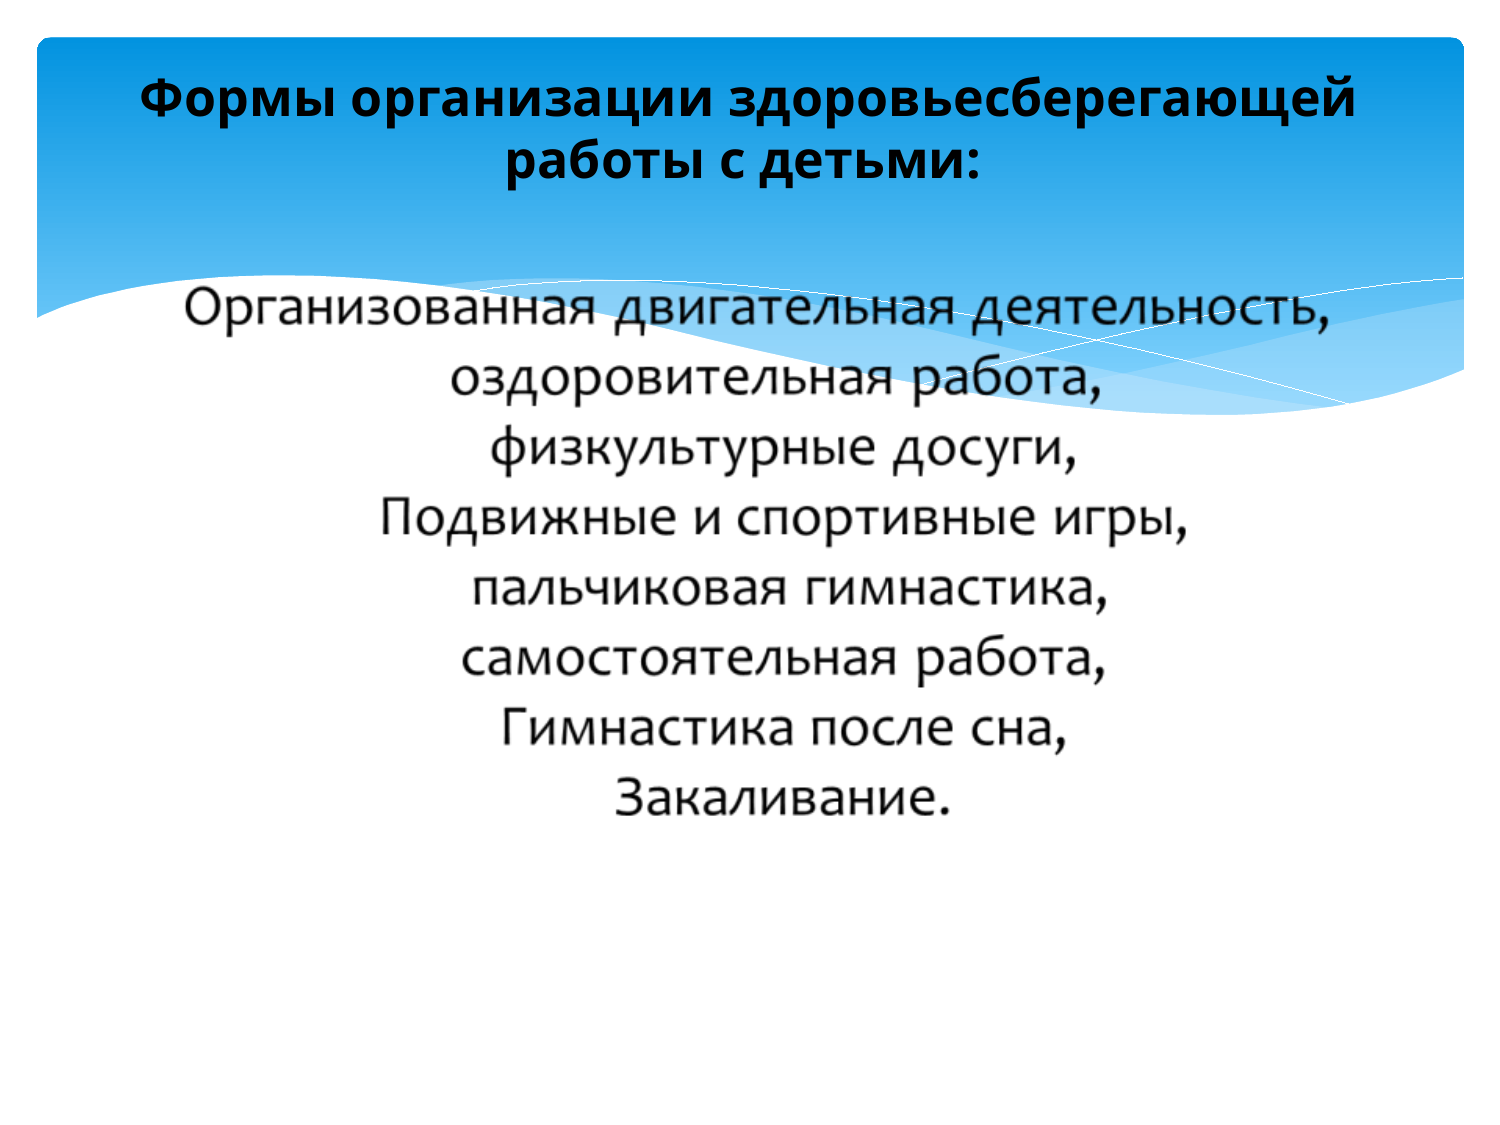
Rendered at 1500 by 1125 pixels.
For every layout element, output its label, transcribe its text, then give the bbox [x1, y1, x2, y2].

title Формы организации здоровьесберегающей работы с детьми: [75, 55, 1425, 261]
picture [147, 253, 1419, 867]
